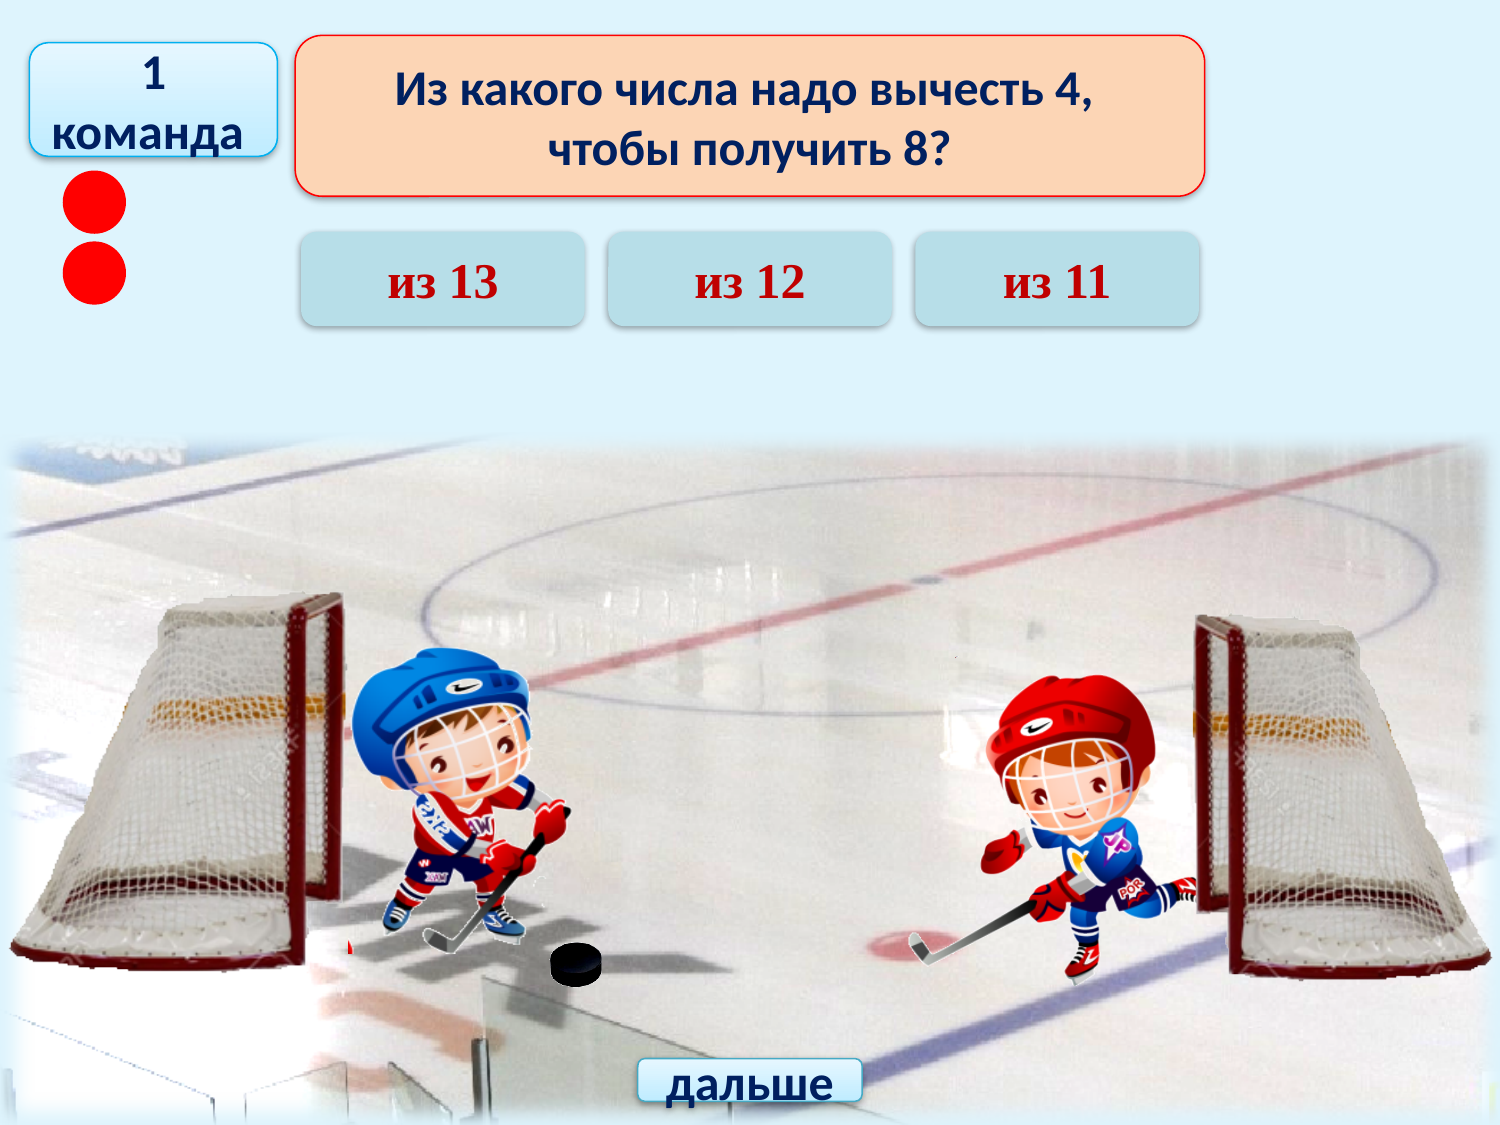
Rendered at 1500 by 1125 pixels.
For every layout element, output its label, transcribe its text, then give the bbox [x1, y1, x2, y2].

text_box [62, 170, 126, 234]
text_box из 13 [300, 230, 586, 327]
text_box [62, 241, 126, 305]
picture [0, 432, 1500, 1125]
text_box из 11 [914, 230, 1200, 327]
text_box Из какого числа надо вычесть 4, чтобы получить 8? [294, 34, 1206, 198]
text_box 1 команда [28, 41, 279, 158]
text_box из 12 [607, 230, 893, 327]
